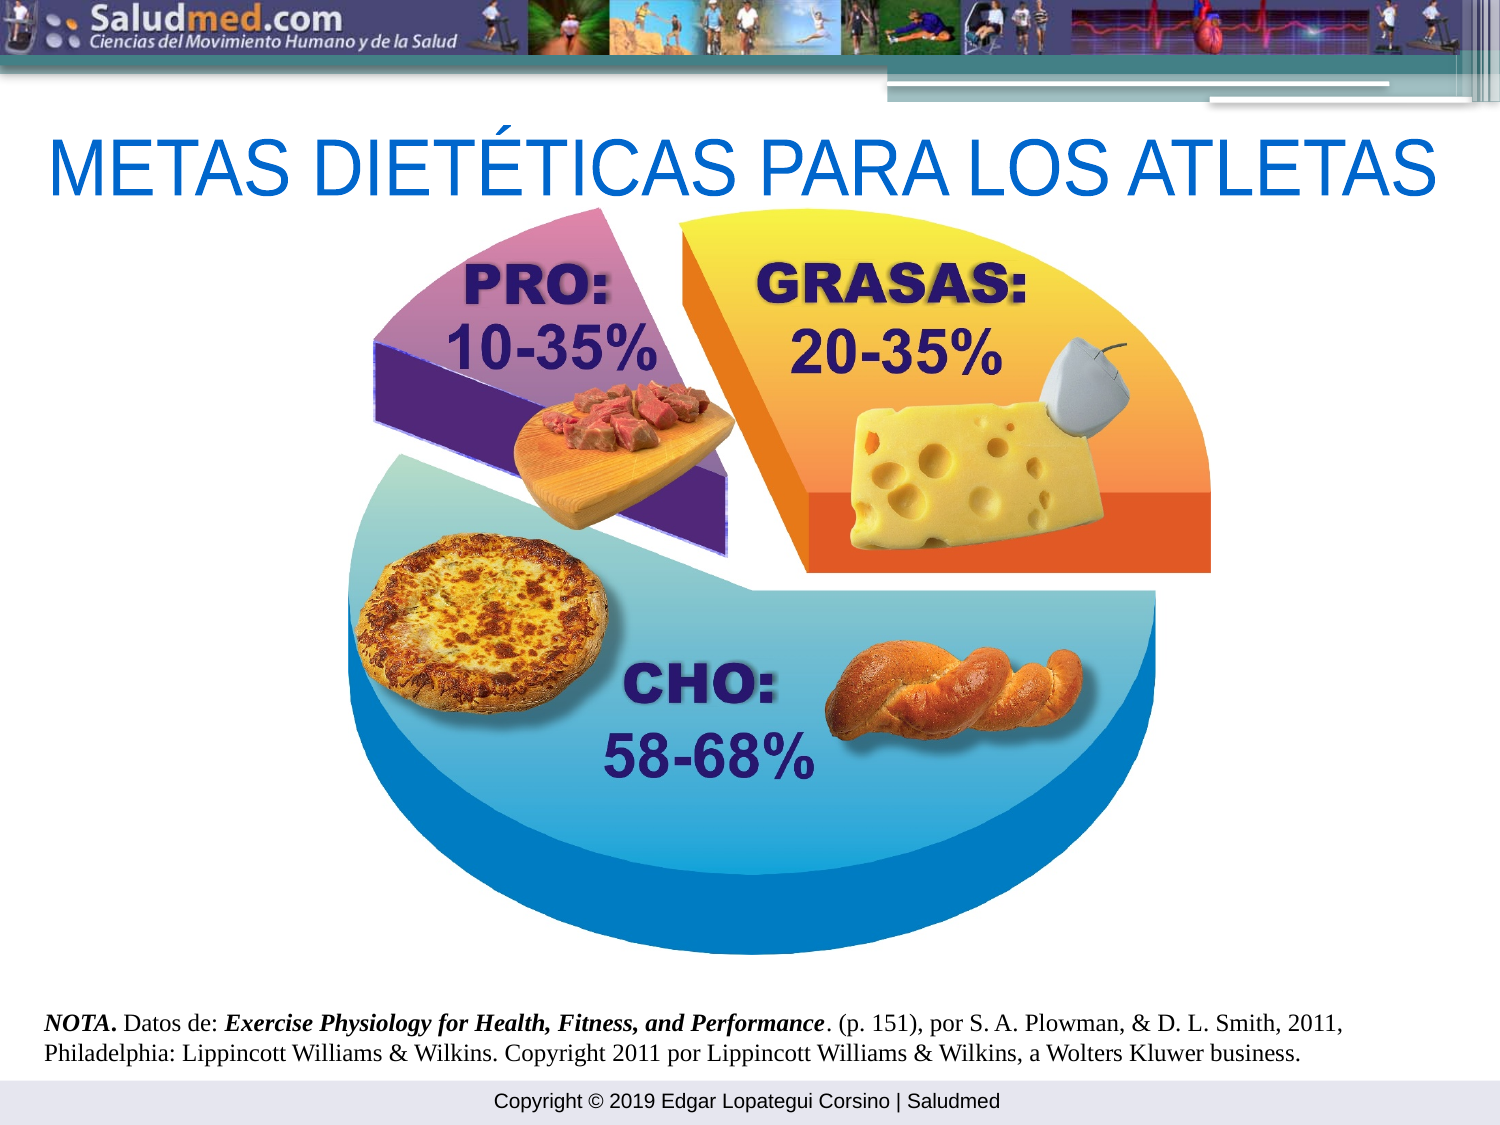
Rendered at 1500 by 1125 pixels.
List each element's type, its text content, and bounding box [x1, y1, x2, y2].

picture [348, 207, 1211, 955]
text_box NOTA. Datos de: Exercise Physiology for Health, Fitness, and Performance. (p. 151), por S. A. Plowman, & D. L. Smith, 2011, Philadelphia: Lippincott Williams & Wilkins. Copyright 2011 por Lippincott Williams & Wilkins, a Wolters Kluwer business. [29, 999, 1471, 1059]
picture [0, 0, 1460, 55]
